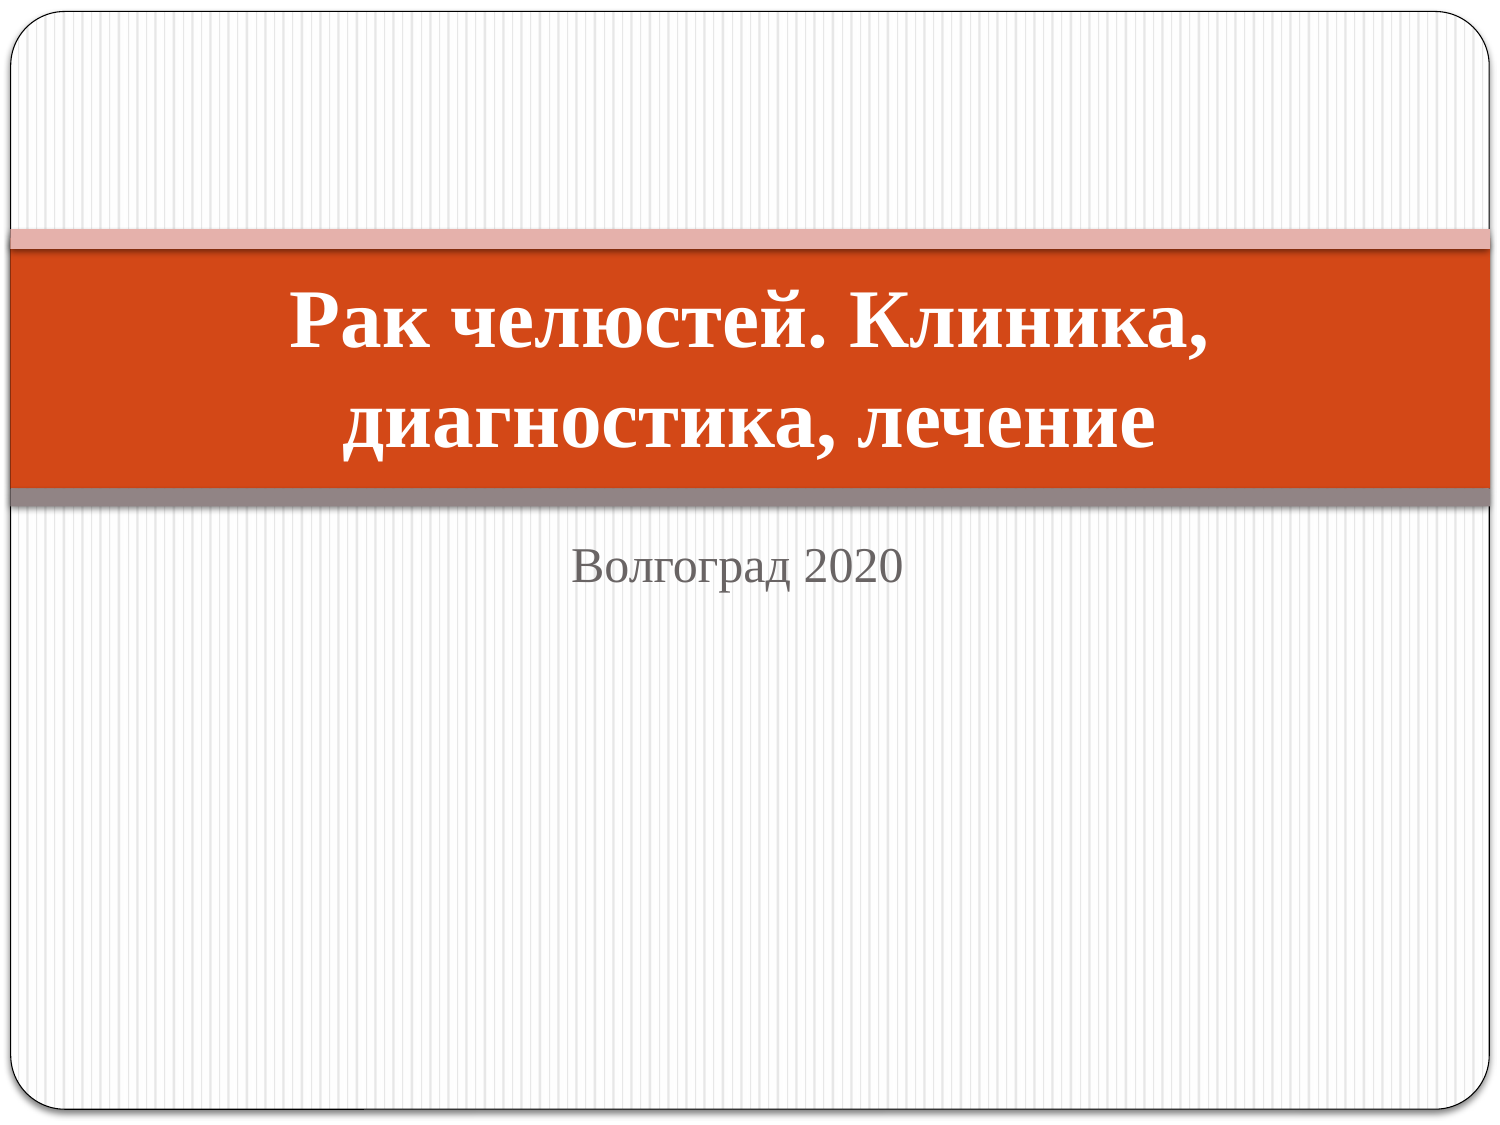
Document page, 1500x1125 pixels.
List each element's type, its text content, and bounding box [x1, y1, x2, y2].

subtitle Волгоград 2020 [212, 525, 1263, 788]
title Рак челюстей. Клиника, диагностика, лечение [75, 247, 1425, 489]
